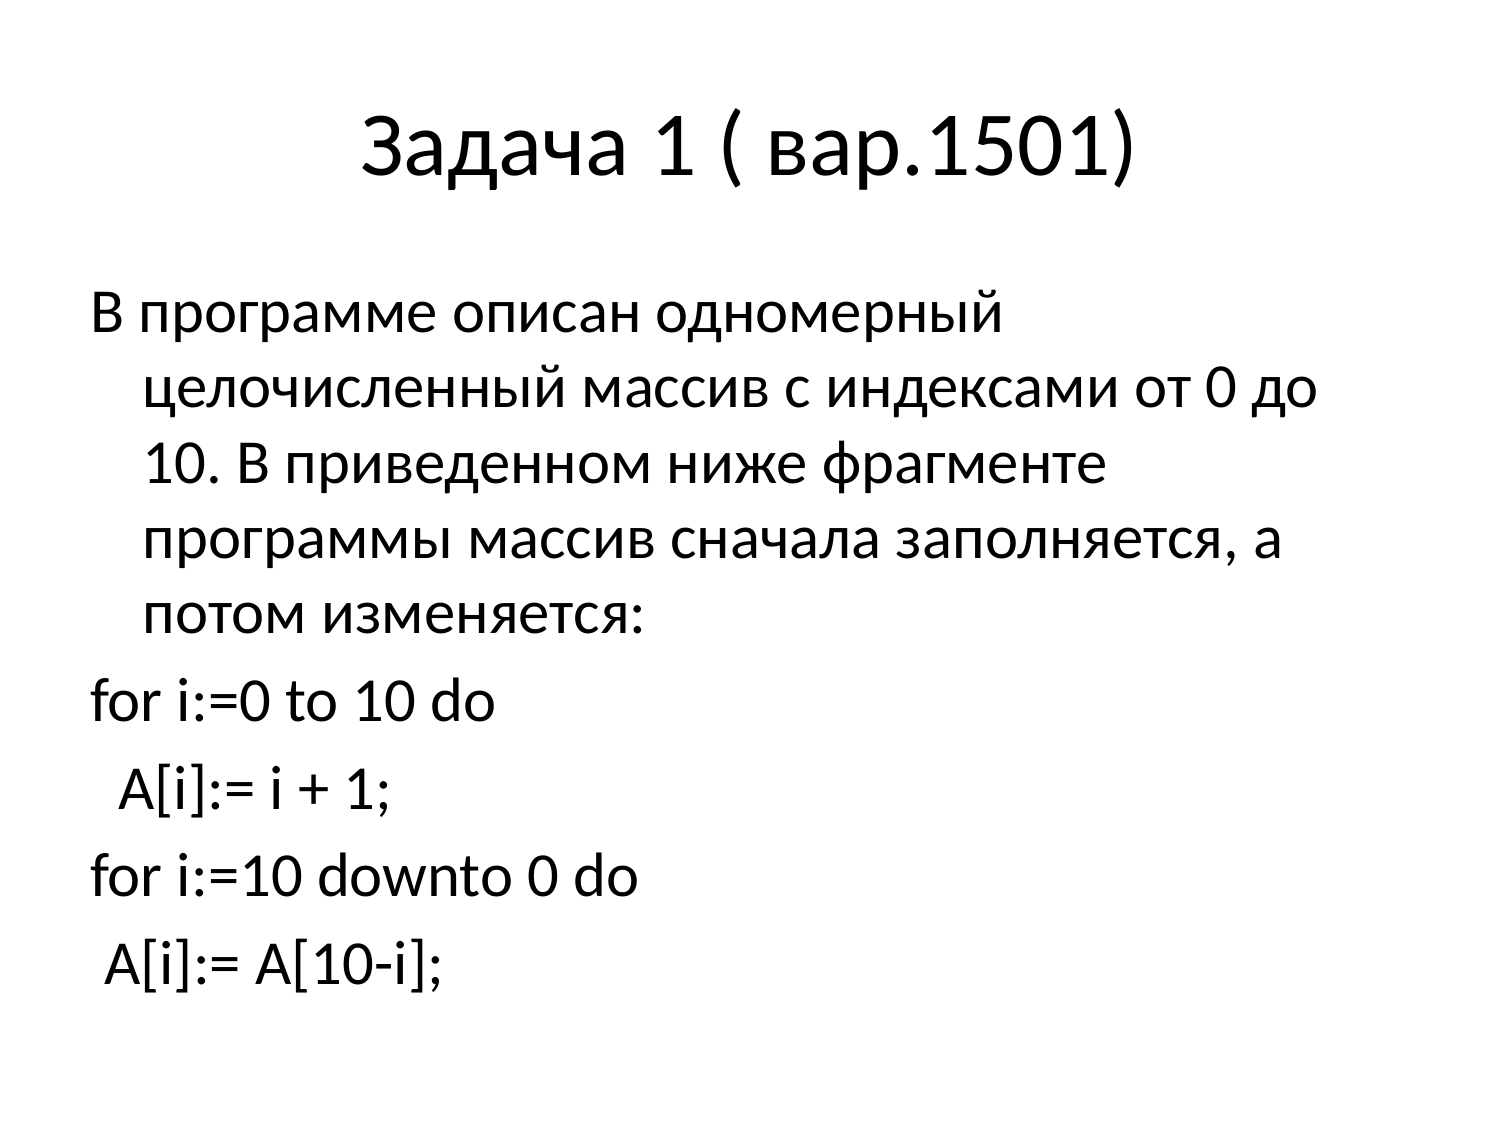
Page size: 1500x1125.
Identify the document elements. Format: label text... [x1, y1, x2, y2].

title Задача 1 ( вар.1501) [75, 45, 1425, 233]
list В программе описан одномерный целочисленный массив с индексами от 0 до 10. В приведенном ниже фрагменте программы массив сначала заполняется, а потом изменяется: for i:=0 to 10 do A[i]:= i + 1; for i:=10 downto 0 do A[i]:= A[10-i]; [75, 262, 1425, 1005]
